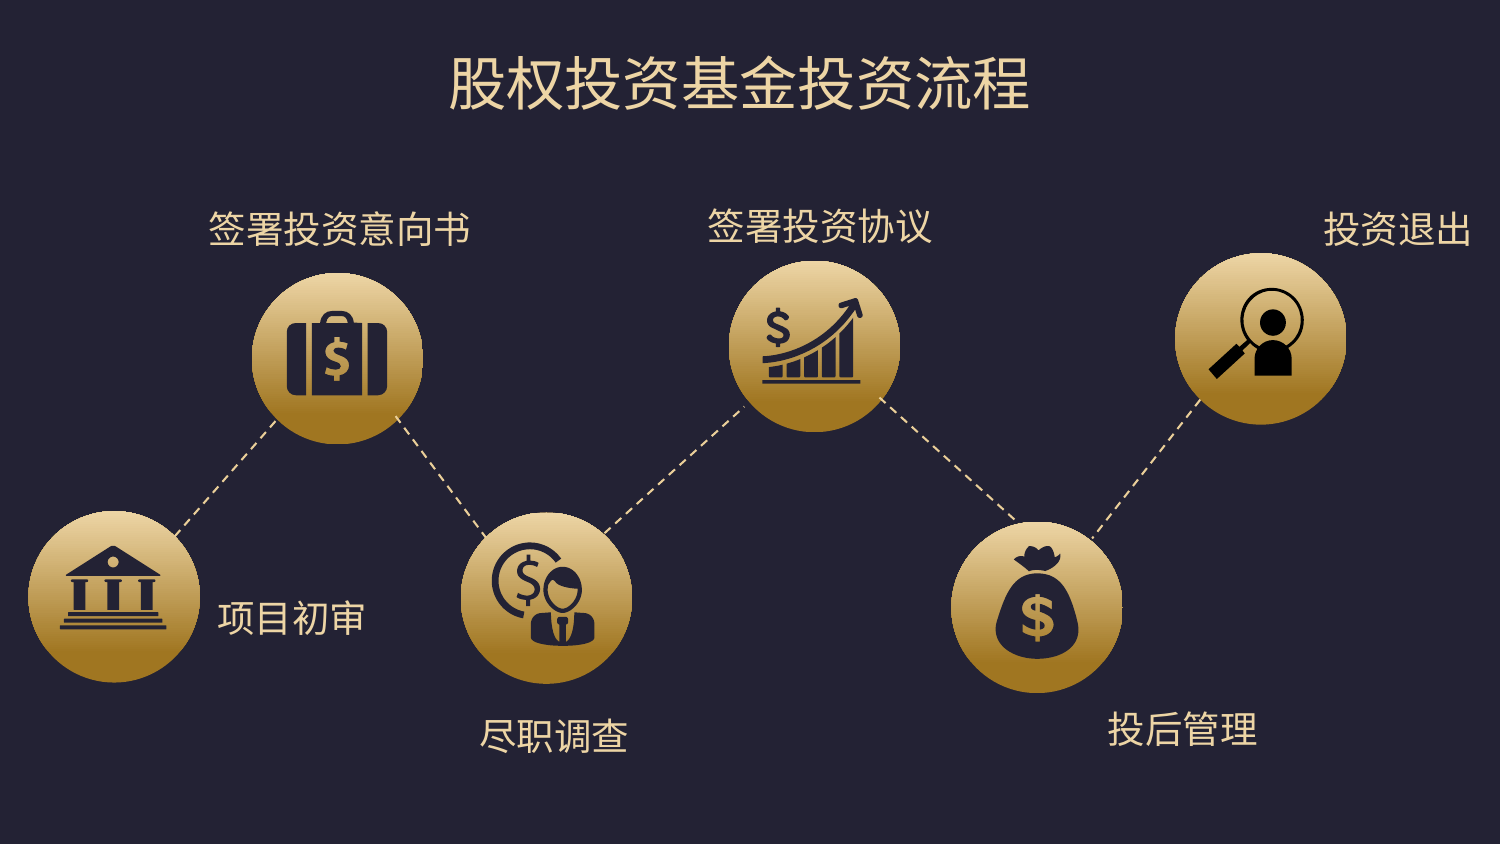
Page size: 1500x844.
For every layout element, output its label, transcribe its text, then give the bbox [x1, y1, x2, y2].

text_box 尽职调查 [464, 705, 645, 766]
text_box 签署投资意向书 [193, 199, 487, 259]
text_box 股权投资基金投资流程 [360, 39, 1119, 125]
text_box 签署投资协议 [693, 195, 948, 256]
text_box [1091, 399, 1201, 539]
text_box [460, 512, 633, 685]
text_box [1174, 253, 1347, 425]
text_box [604, 406, 745, 534]
text_box 项目初审 [205, 587, 383, 648]
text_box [879, 397, 1020, 525]
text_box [395, 415, 487, 538]
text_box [728, 260, 901, 433]
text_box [174, 419, 278, 537]
text_box 投后管理 [1093, 699, 1273, 759]
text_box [28, 510, 201, 683]
text_box 投资退出 [1308, 199, 1489, 259]
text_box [251, 272, 424, 445]
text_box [951, 521, 1123, 694]
